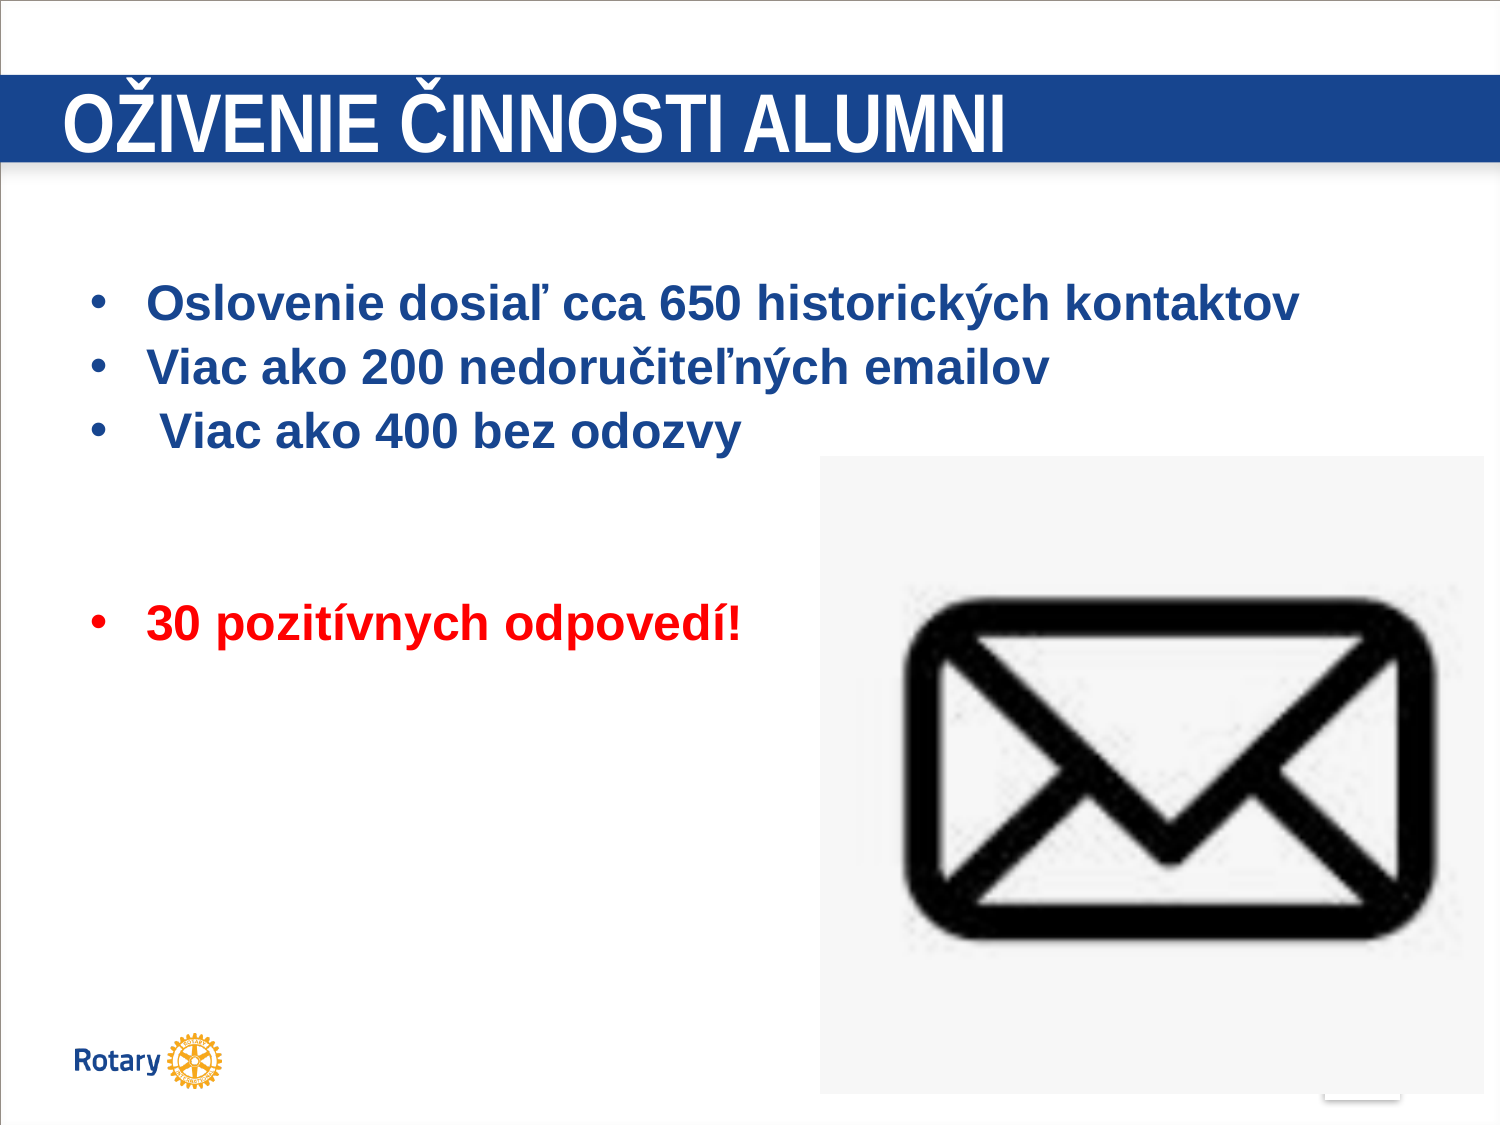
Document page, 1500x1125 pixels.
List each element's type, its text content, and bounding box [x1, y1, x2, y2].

title Oživenie činnosti alumni [62, 75, 1500, 163]
picture [820, 455, 1484, 1094]
list Oslovenie dosiaľ cca 650 historických kontaktov Viac ako 200 nedoručiteľných emailov Viac ako 400 bez odozvy 30 pozitívnych odpovedí! [75, 200, 1425, 943]
picture [75, 1033, 222, 1089]
